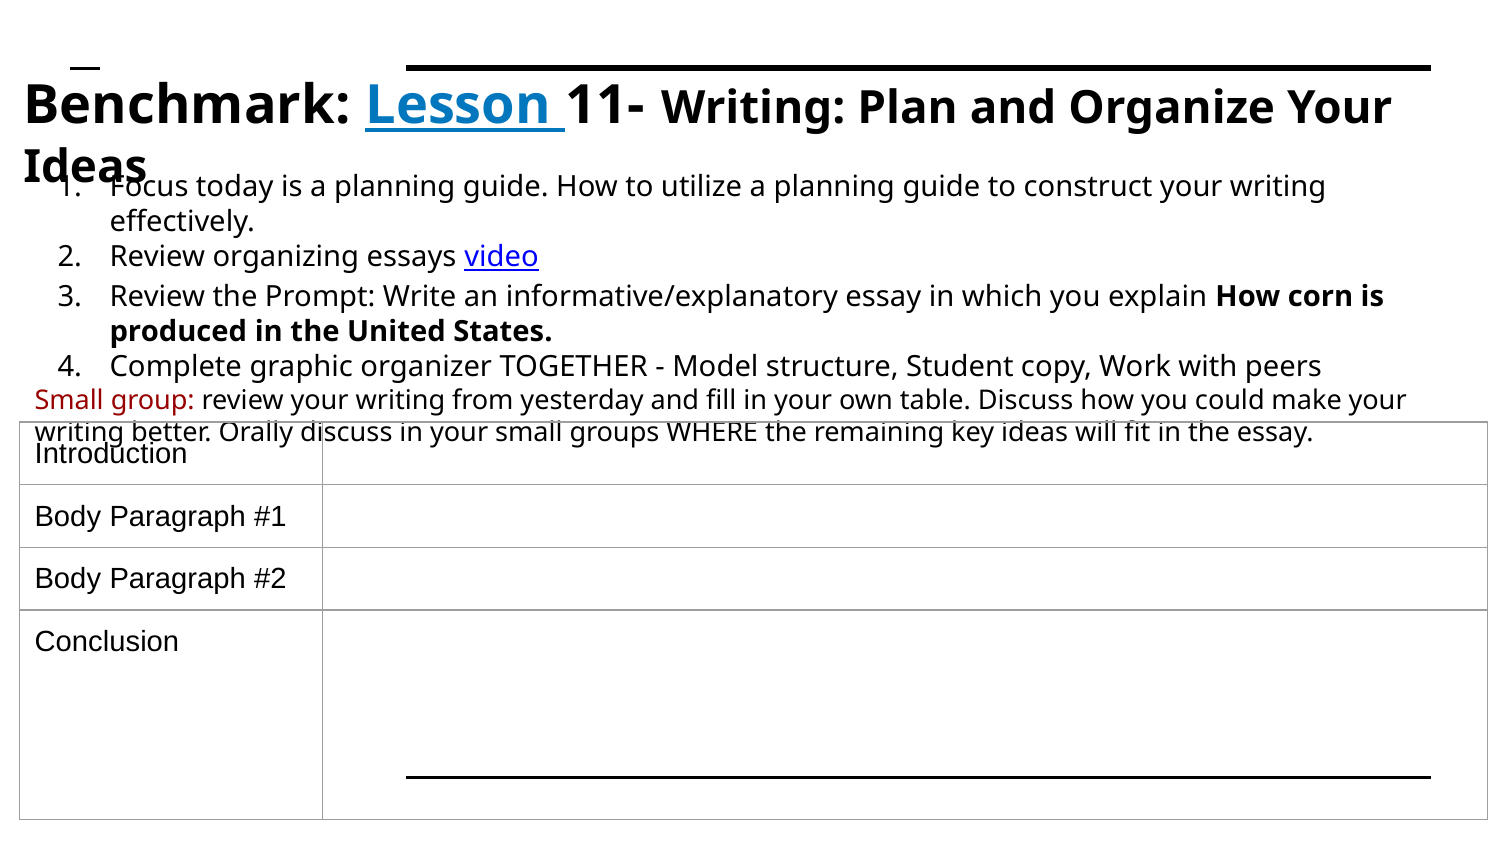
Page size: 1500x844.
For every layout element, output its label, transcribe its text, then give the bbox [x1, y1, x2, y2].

table_cell [323, 611, 1487, 819]
table_cell Conclusion [20, 611, 322, 819]
table_cell [323, 485, 1487, 547]
table_cell [323, 548, 1487, 609]
table_header Introduction [20, 423, 322, 484]
table_cell Body Paragraph #2 [20, 548, 322, 609]
table_cell Body Paragraph #1 [20, 485, 322, 547]
table_header [323, 423, 1487, 484]
list Focus today is a planning guide. How to utilize a planning guide to construct your writing effectively. Review organizing essays video Review the Prompt: Write an informative/explanatory essay in which you explain How corn is produced in the United States. Complete graphic organizer TOGETHER - Model structure, Student copy, Work with peers Small group: review your writing from yesterday and fill in your own table. Discuss how you could make your writing better. Orally discuss in your small groups WHERE the remaining key ideas will fit in the essay. [19, 152, 1478, 421]
title Benchmark: Lesson 11- Writing: Plan and Organize Your Ideas [8, 46, 1488, 143]
